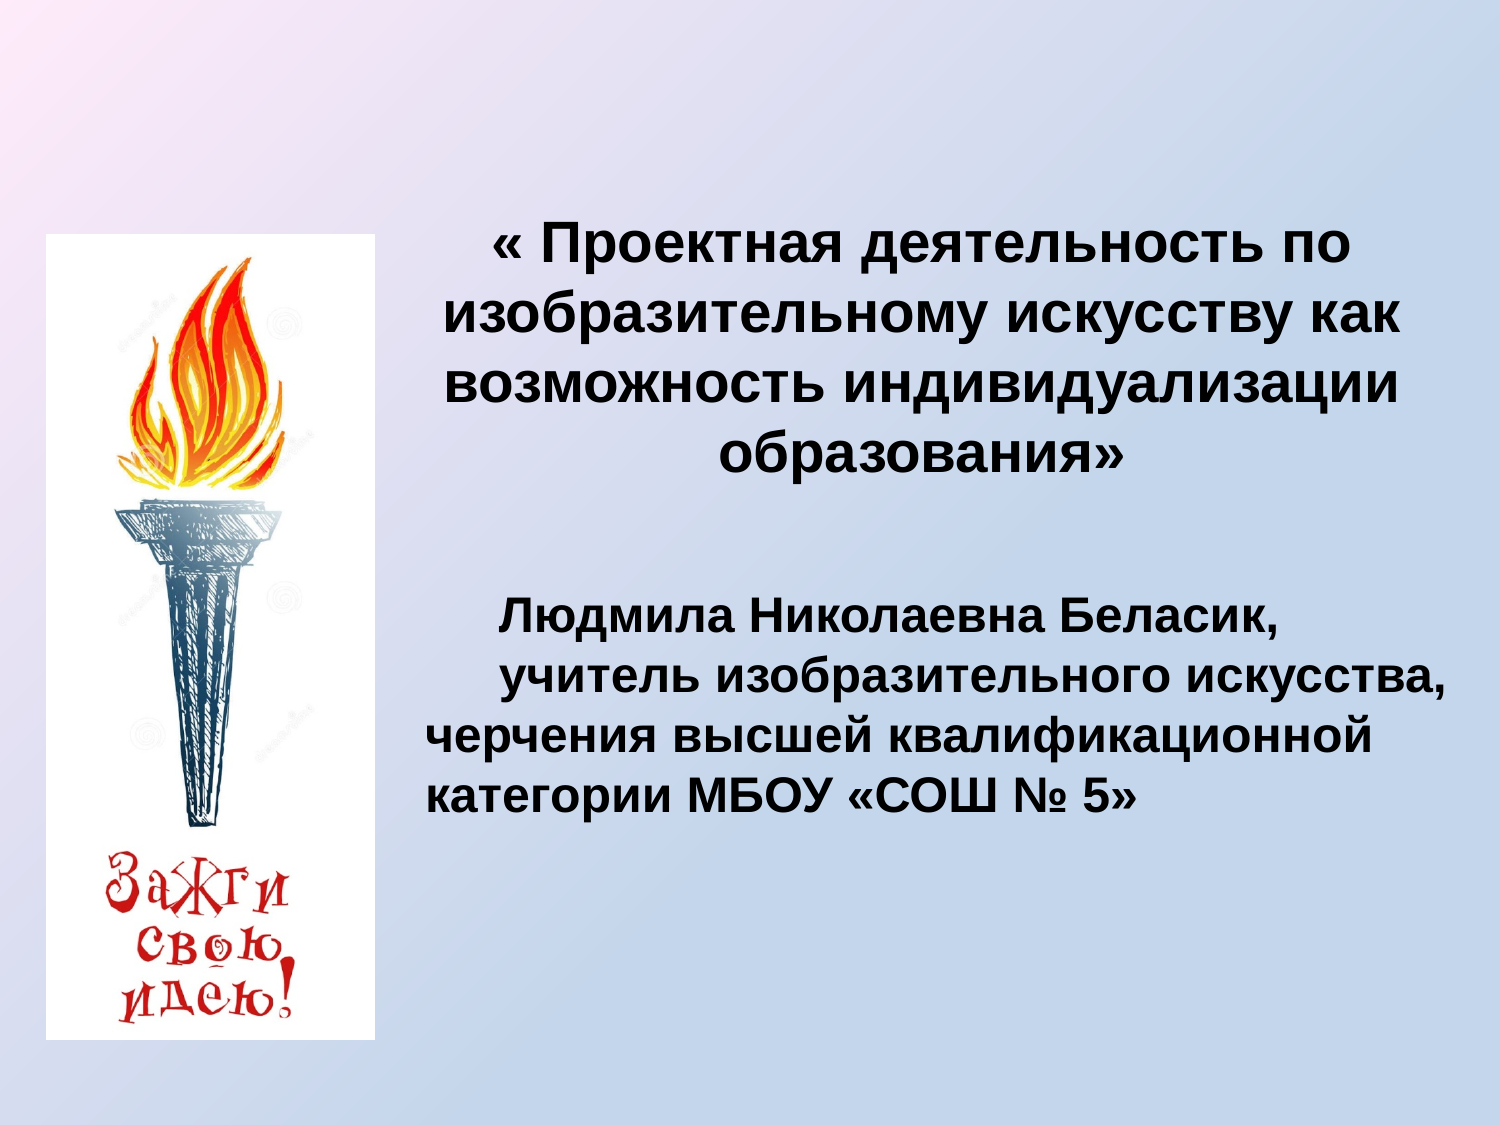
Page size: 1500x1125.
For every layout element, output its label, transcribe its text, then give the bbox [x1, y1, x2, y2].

title « Проектная деятельность по изобразительному искусству как возможность индивидуализации образования» [418, 243, 1426, 445]
picture [46, 234, 376, 1041]
text_box Людмила Николаевна Беласик, учитель изобразительного искусства, черчения высшей квалификационной категории МБОУ «СОШ № 5» [410, 575, 1477, 890]
